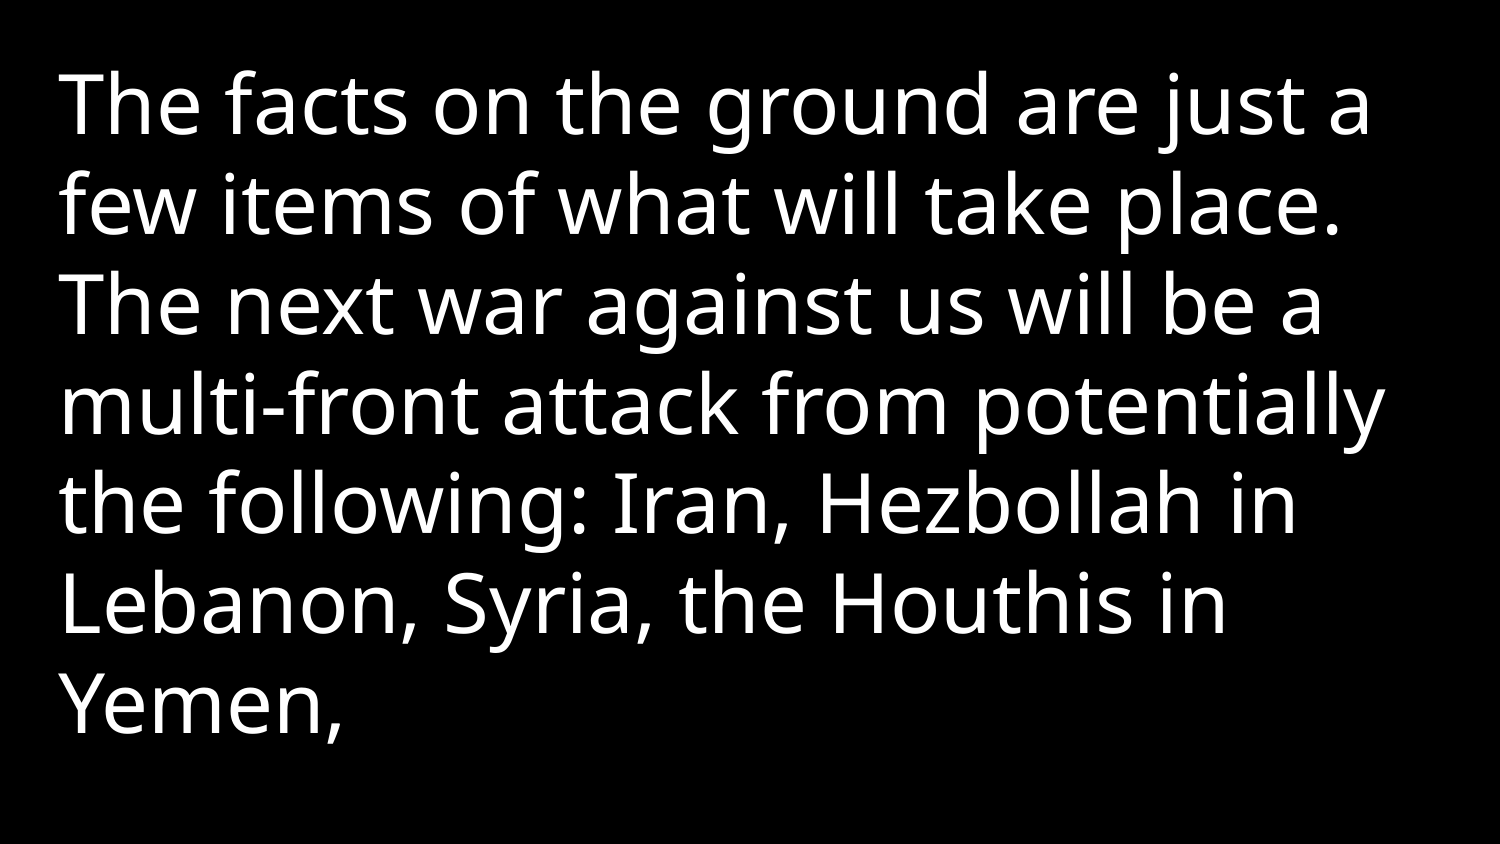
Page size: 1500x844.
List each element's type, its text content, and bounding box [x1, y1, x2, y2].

list The facts on the ground are just a few items of what will take place. The next war against us will be a multi-front attack from potentially the following: Iran, Hezbollah in Lebanon, Syria, the Houthis in Yemen, [50, 46, 1425, 810]
